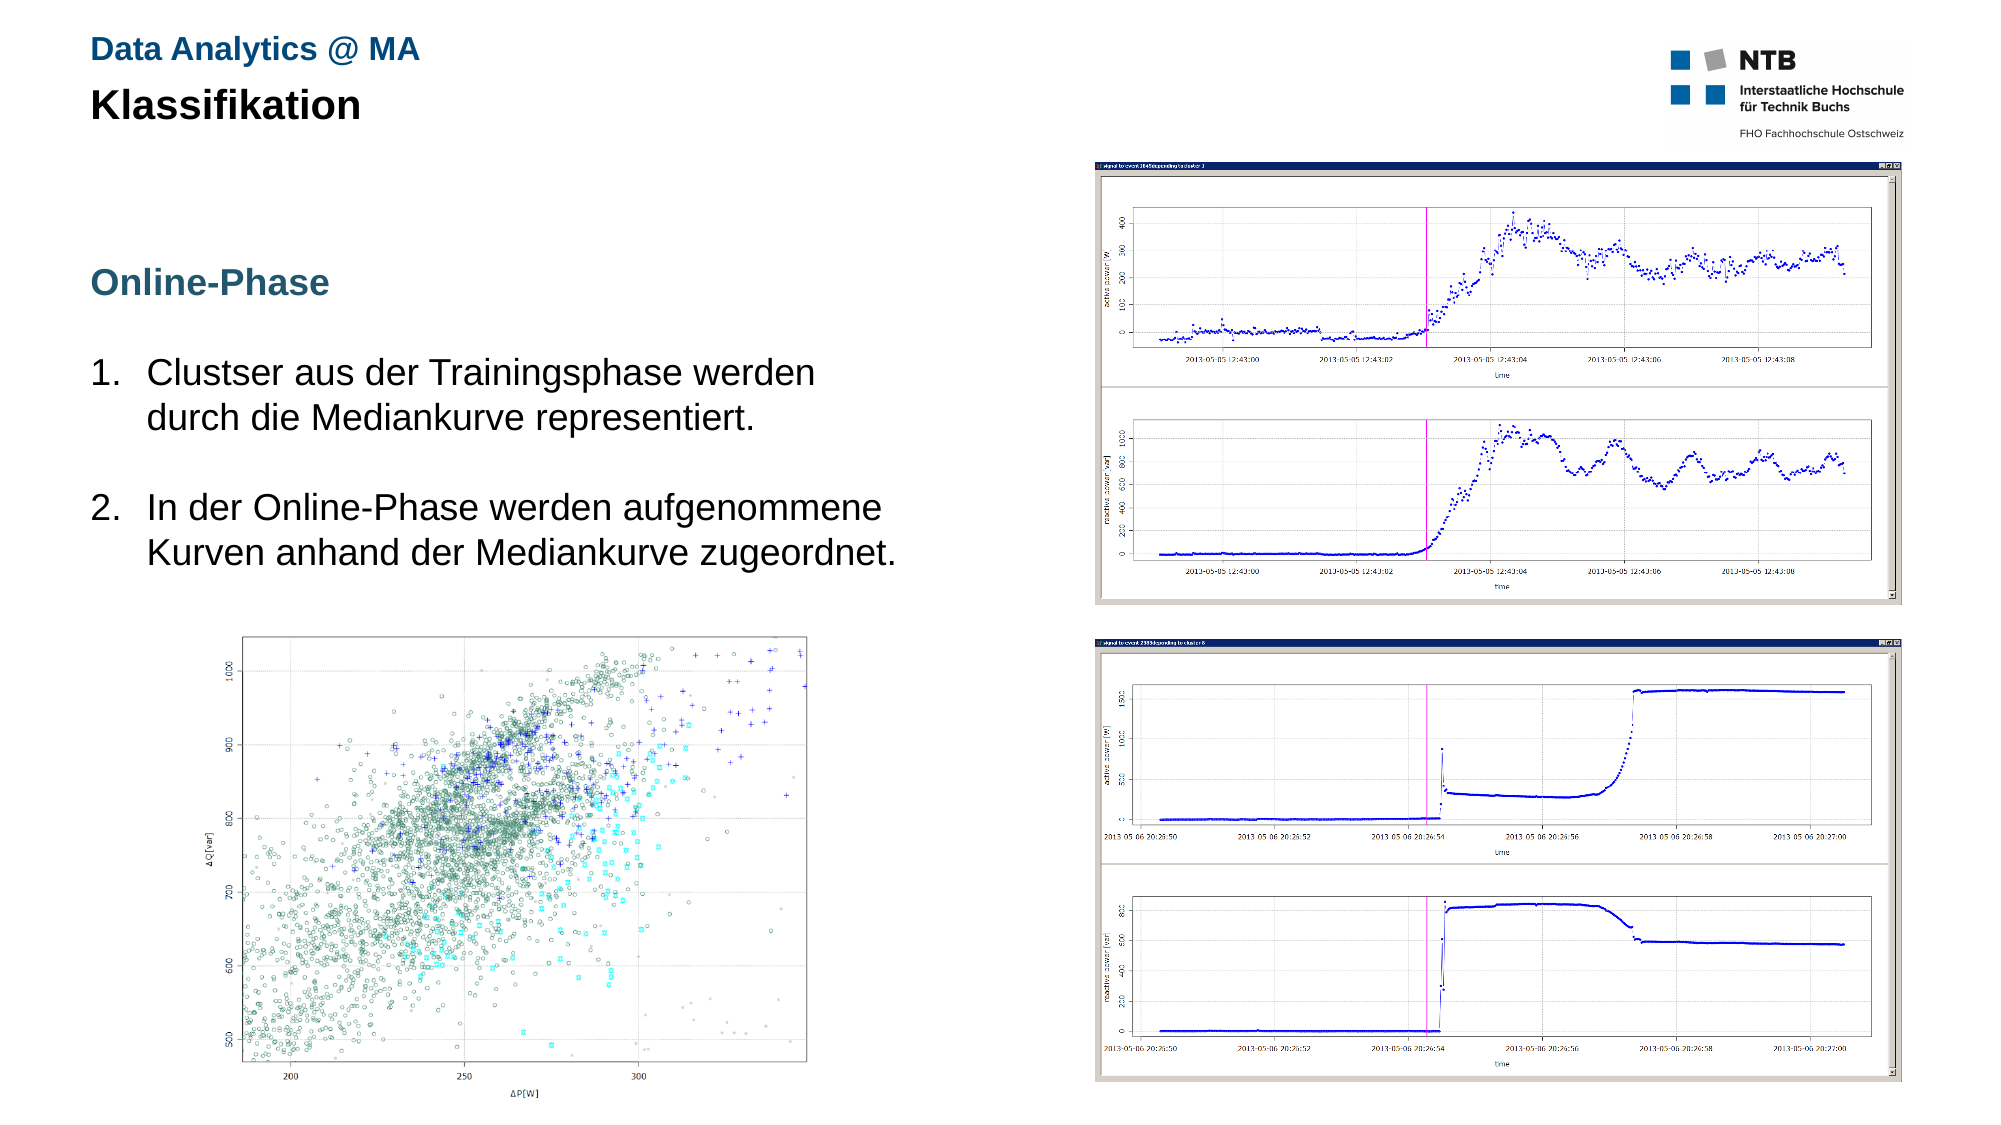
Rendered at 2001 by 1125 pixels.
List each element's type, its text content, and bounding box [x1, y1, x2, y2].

list Klassifikation [90, 78, 1636, 215]
picture [1095, 162, 1902, 605]
picture [1095, 639, 1902, 1082]
title Data Analytics @ MA [90, 19, 1514, 67]
picture [196, 628, 812, 1106]
text_box Online-Phase Clustser aus der Trainingsphase werden durch die Mediankurve representiert. In der Online-Phase werden aufgenommene Kurven anhand der Mediankurve zugeordnet. [90, 257, 918, 618]
picture [1665, 40, 1910, 146]
